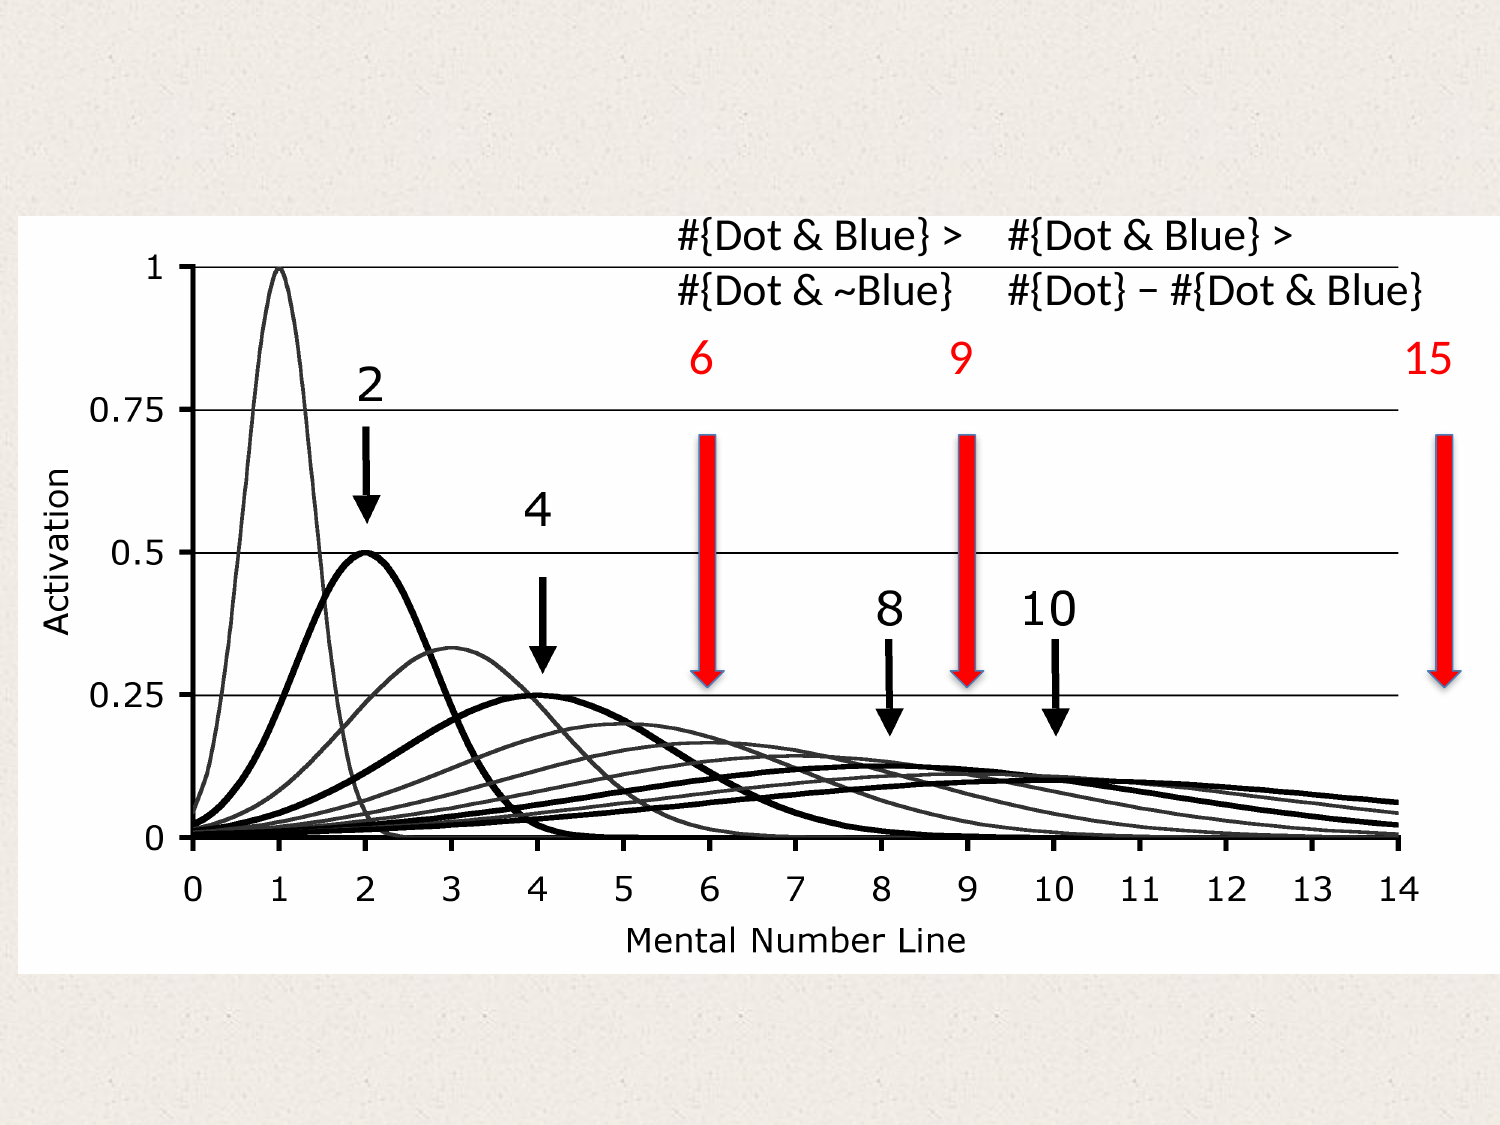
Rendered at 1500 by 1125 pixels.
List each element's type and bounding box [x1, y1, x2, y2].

list [17, 187, 1500, 1003]
text_box [0, 0, 1500, 1125]
